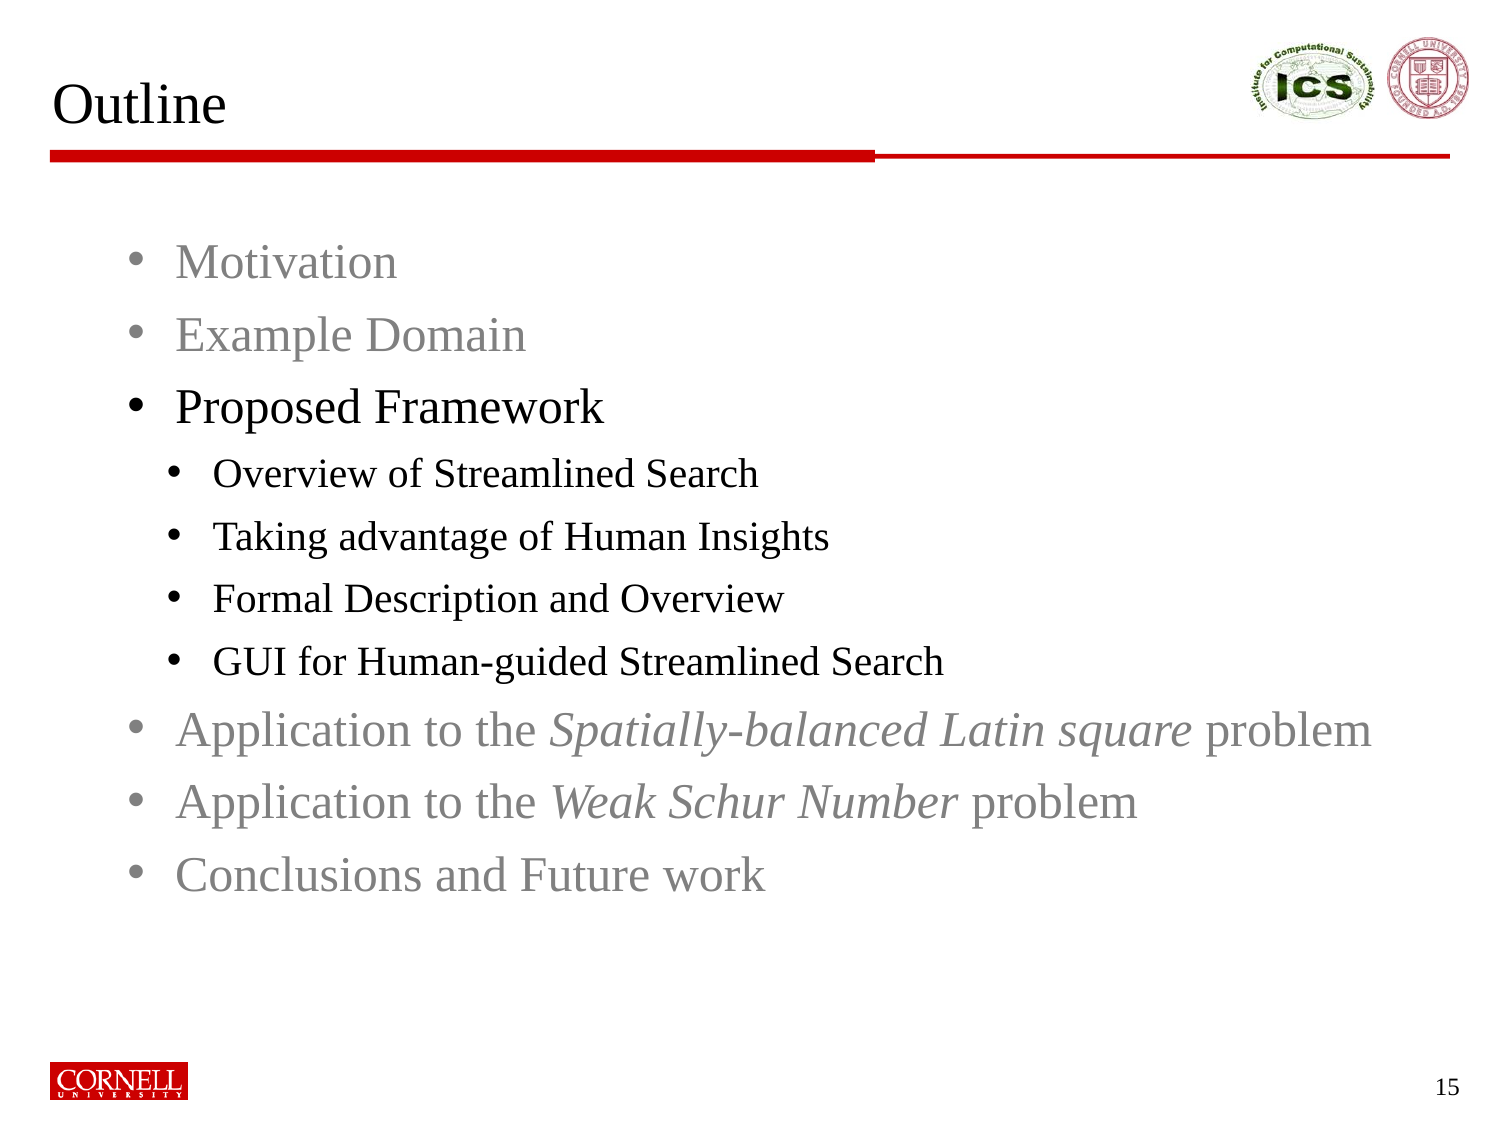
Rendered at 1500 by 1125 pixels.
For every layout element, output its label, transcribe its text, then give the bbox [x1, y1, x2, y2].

title Outline [37, 49, 1278, 151]
slide_number 15 [1162, 1062, 1476, 1101]
picture [1387, 37, 1469, 119]
picture [50, 1062, 188, 1100]
picture [1250, 42, 1375, 125]
text_box Motivation Example Domain Proposed Framework Overview of Streamlined Search Taking advantage of Human Insights Formal Description and Overview GUI for Human-guided Streamlined Search Application to the Spatially-balanced Latin square problem Application to the Weak Schur Number problem Conclusions and Future work [112, 221, 1388, 909]
